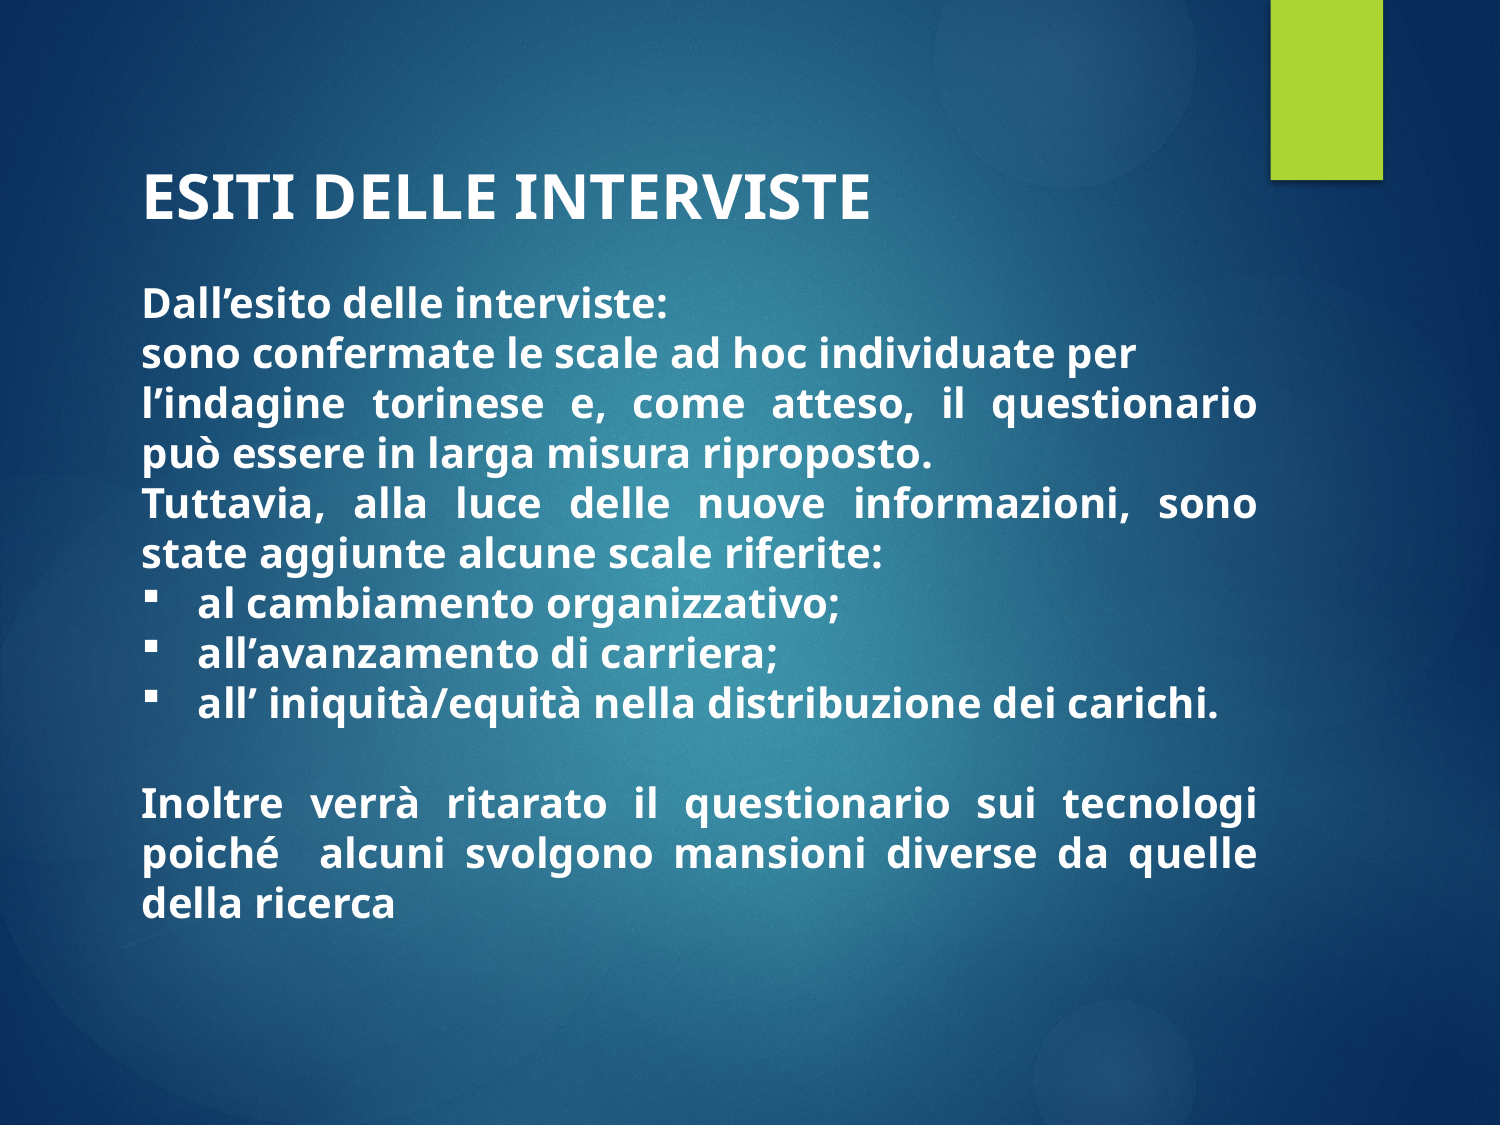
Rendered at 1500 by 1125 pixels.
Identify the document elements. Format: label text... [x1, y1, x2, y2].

text_box ESITI DELLE INTERVISTE Dall’esito delle interviste: sono confermate le scale ad hoc individuate per l’indagine torinese e, come atteso, il questionario può essere in larga misura riproposto. Tuttavia, alla luce delle nuove informazioni, sono state aggiunte alcune scale riferite: al cambiamento organizzativo; all’avanzamento di carriera; all’ iniquità/equità nella distribuzione dei carichi. Inoltre verrà ritarato il questionario sui tecnologi poiché alcuni svolgono mansioni diverse da quelle della ricerca [126, 149, 1274, 935]
